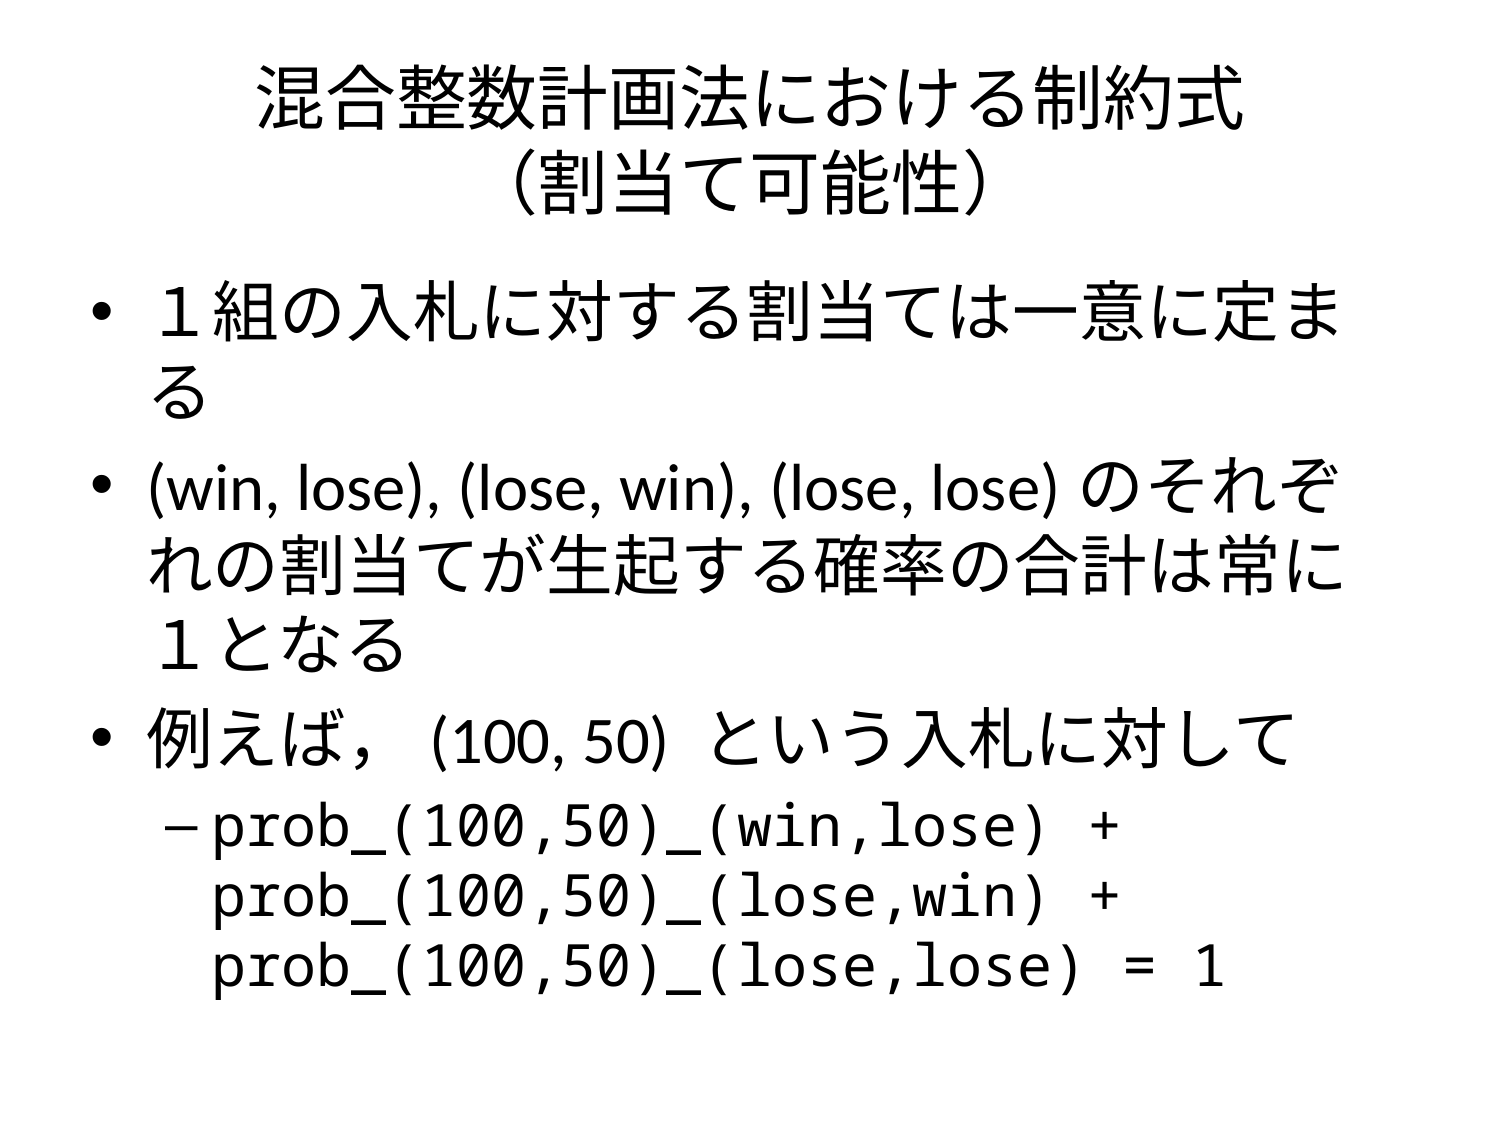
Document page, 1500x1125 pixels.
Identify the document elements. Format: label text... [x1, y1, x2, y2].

title 混合整数計画法における制約式 （割当て可能性） [75, 45, 1425, 233]
list １組の入札に対する割当ては一意に定まる (win, lose), (lose, win), (lose, lose)のそれぞれの割当てが生起する確率の合計は常に１となる 例えば，(100, 50) という入札に対して prob_(100,50)_(win,lose) + prob_(100,50)_(lose,win) + prob_(100,50)_(lose,lose) = 1 [75, 262, 1425, 1005]
